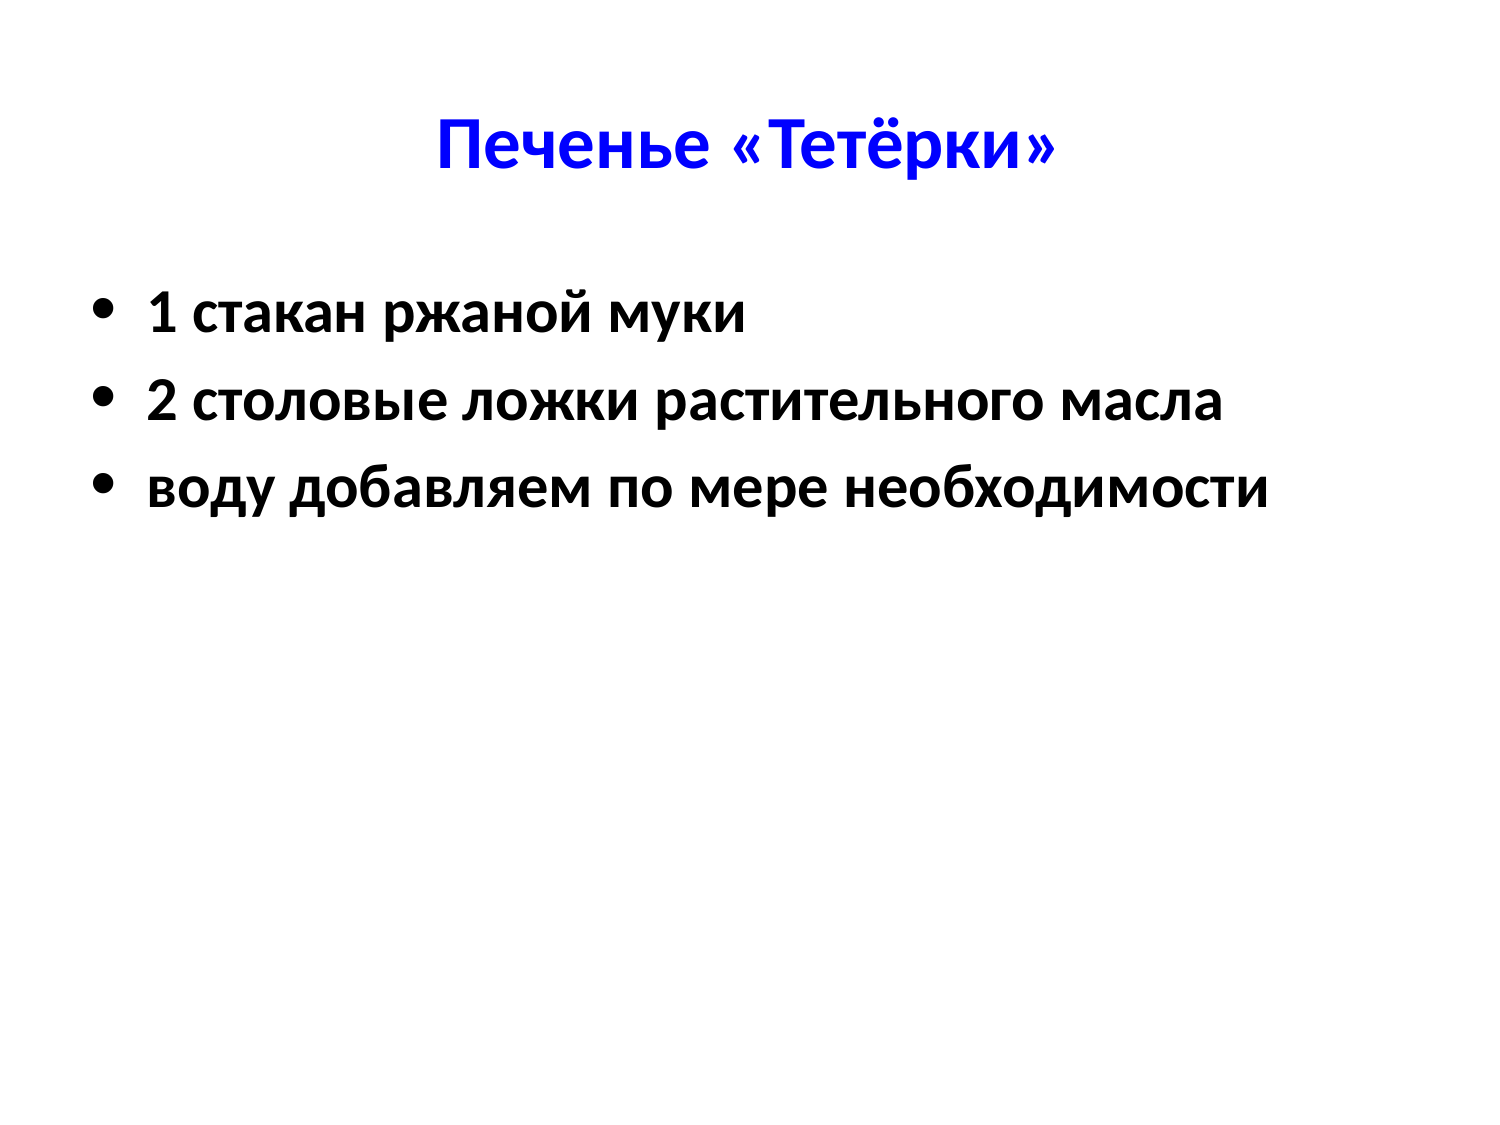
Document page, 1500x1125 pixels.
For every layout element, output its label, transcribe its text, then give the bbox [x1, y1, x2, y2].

list 1 стакан ржаной муки 2 столовые ложки растительного масла воду добавляем по мере необходимости [75, 262, 1425, 1005]
title Печенье «Тетёрки» [75, 45, 1425, 233]
